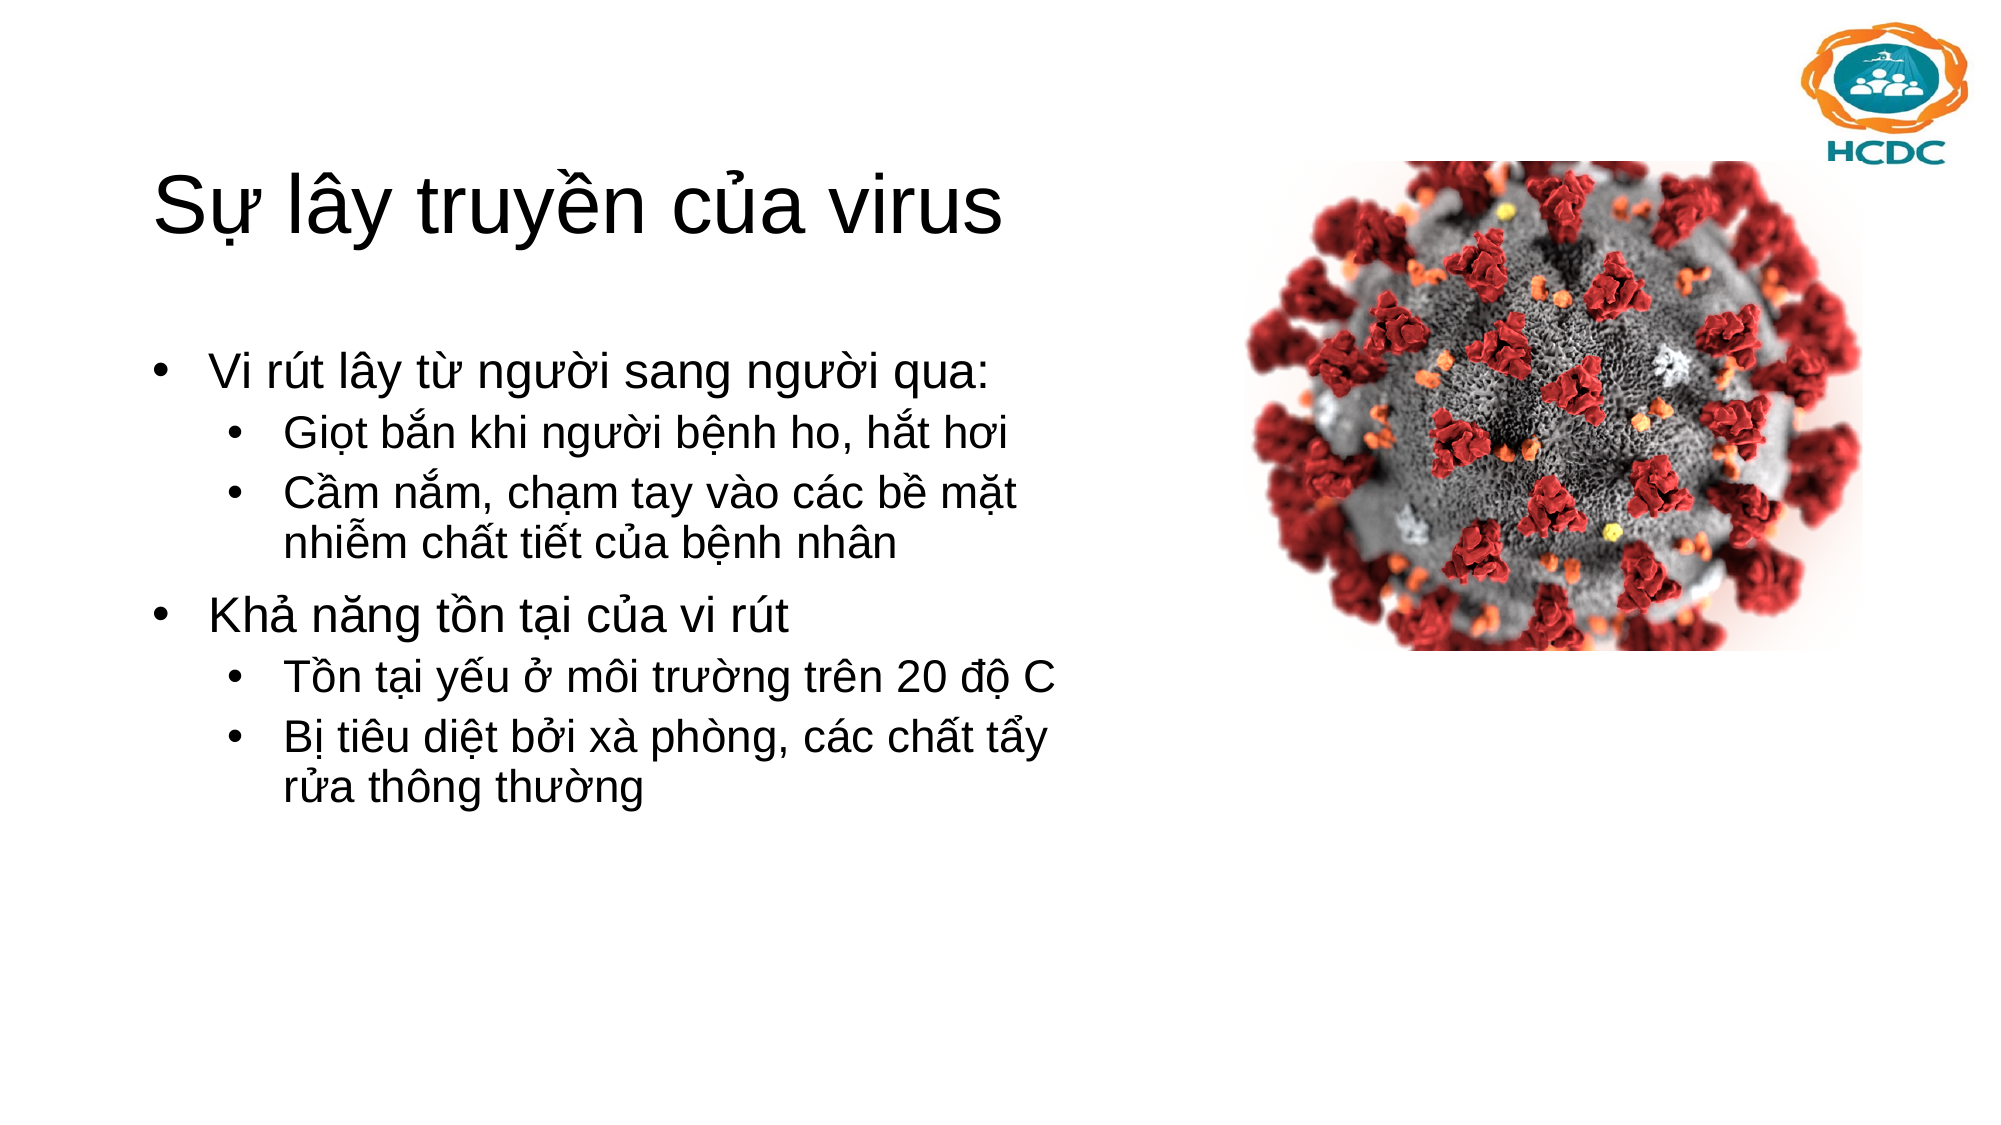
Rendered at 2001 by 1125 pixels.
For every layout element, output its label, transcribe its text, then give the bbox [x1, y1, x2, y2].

picture [1244, 17, 1982, 651]
list Vi rút lây từ người sang người qua: Giọt bắn khi người bệnh ho, hắt hơi Cầm nắm, chạm tay vào các bề mặt nhiễm chất tiết của bệnh nhân Khả năng tồn tại của vi rút Tồn tại yếu ở môi trường trên 20 độ C Bị tiêu diệt bởi xà phòng, các chất tẩy rửa thông thường [137, 337, 1128, 963]
title Sự lây truyền của virus [137, 75, 1128, 337]
